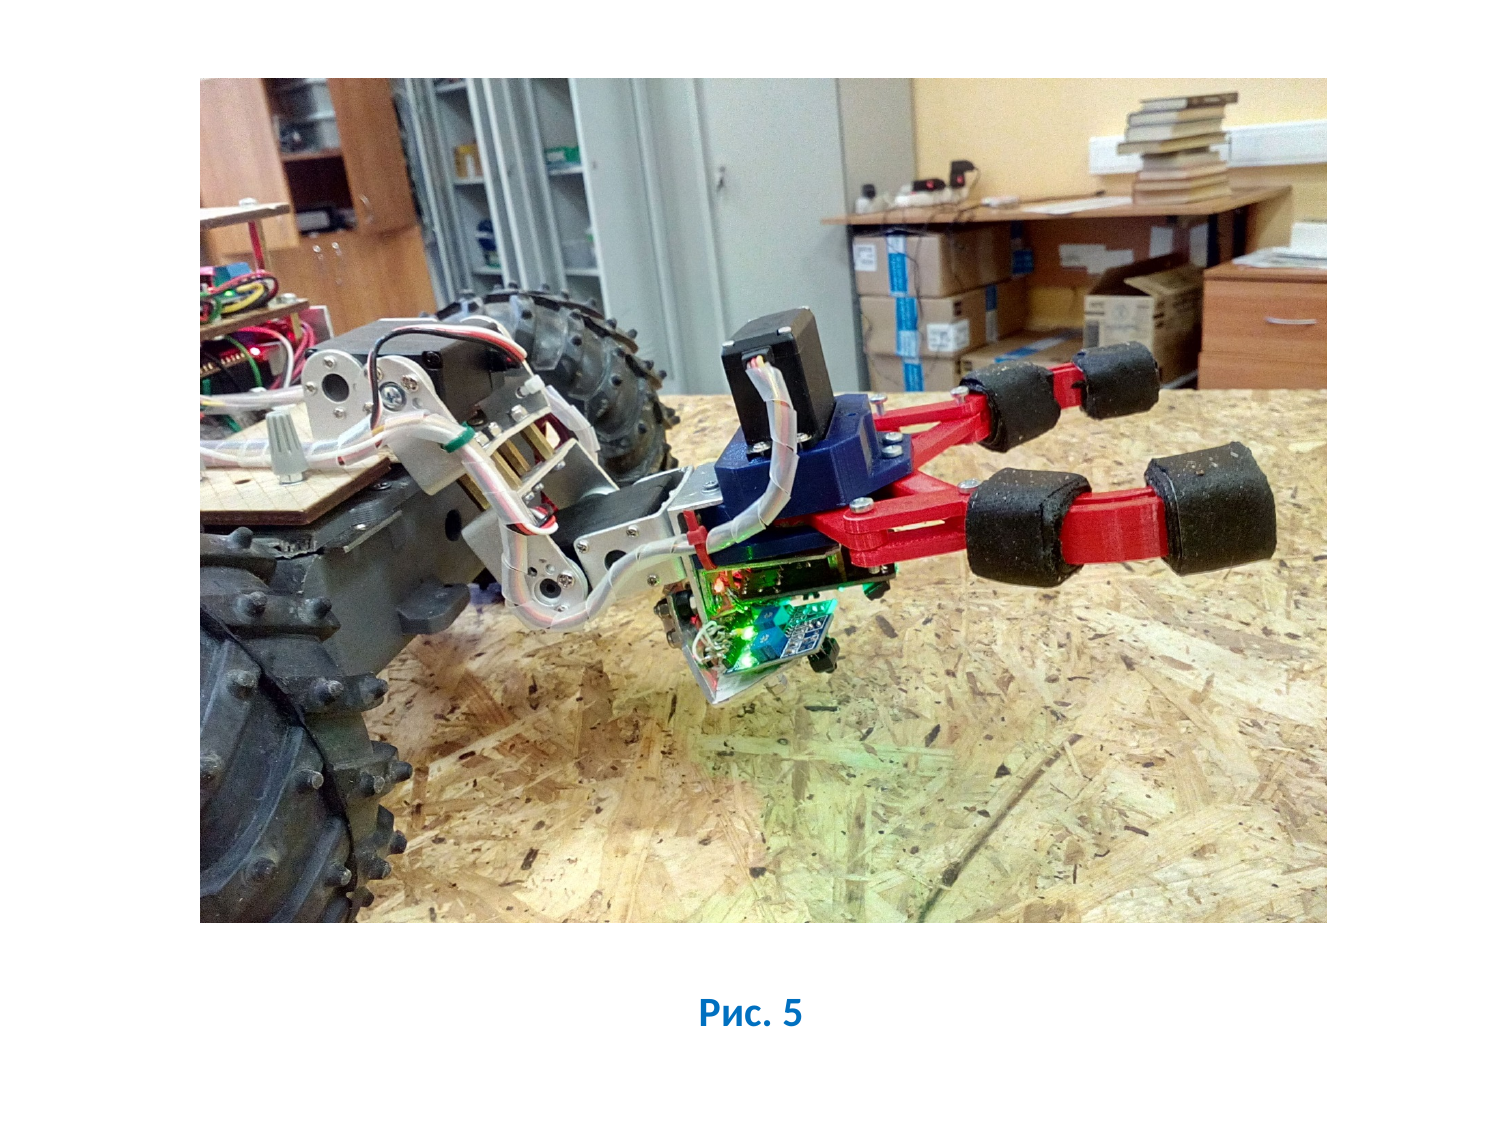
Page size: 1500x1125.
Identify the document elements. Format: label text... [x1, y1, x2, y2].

footer Рис. 5 [513, 964, 989, 1056]
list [200, 77, 1327, 923]
